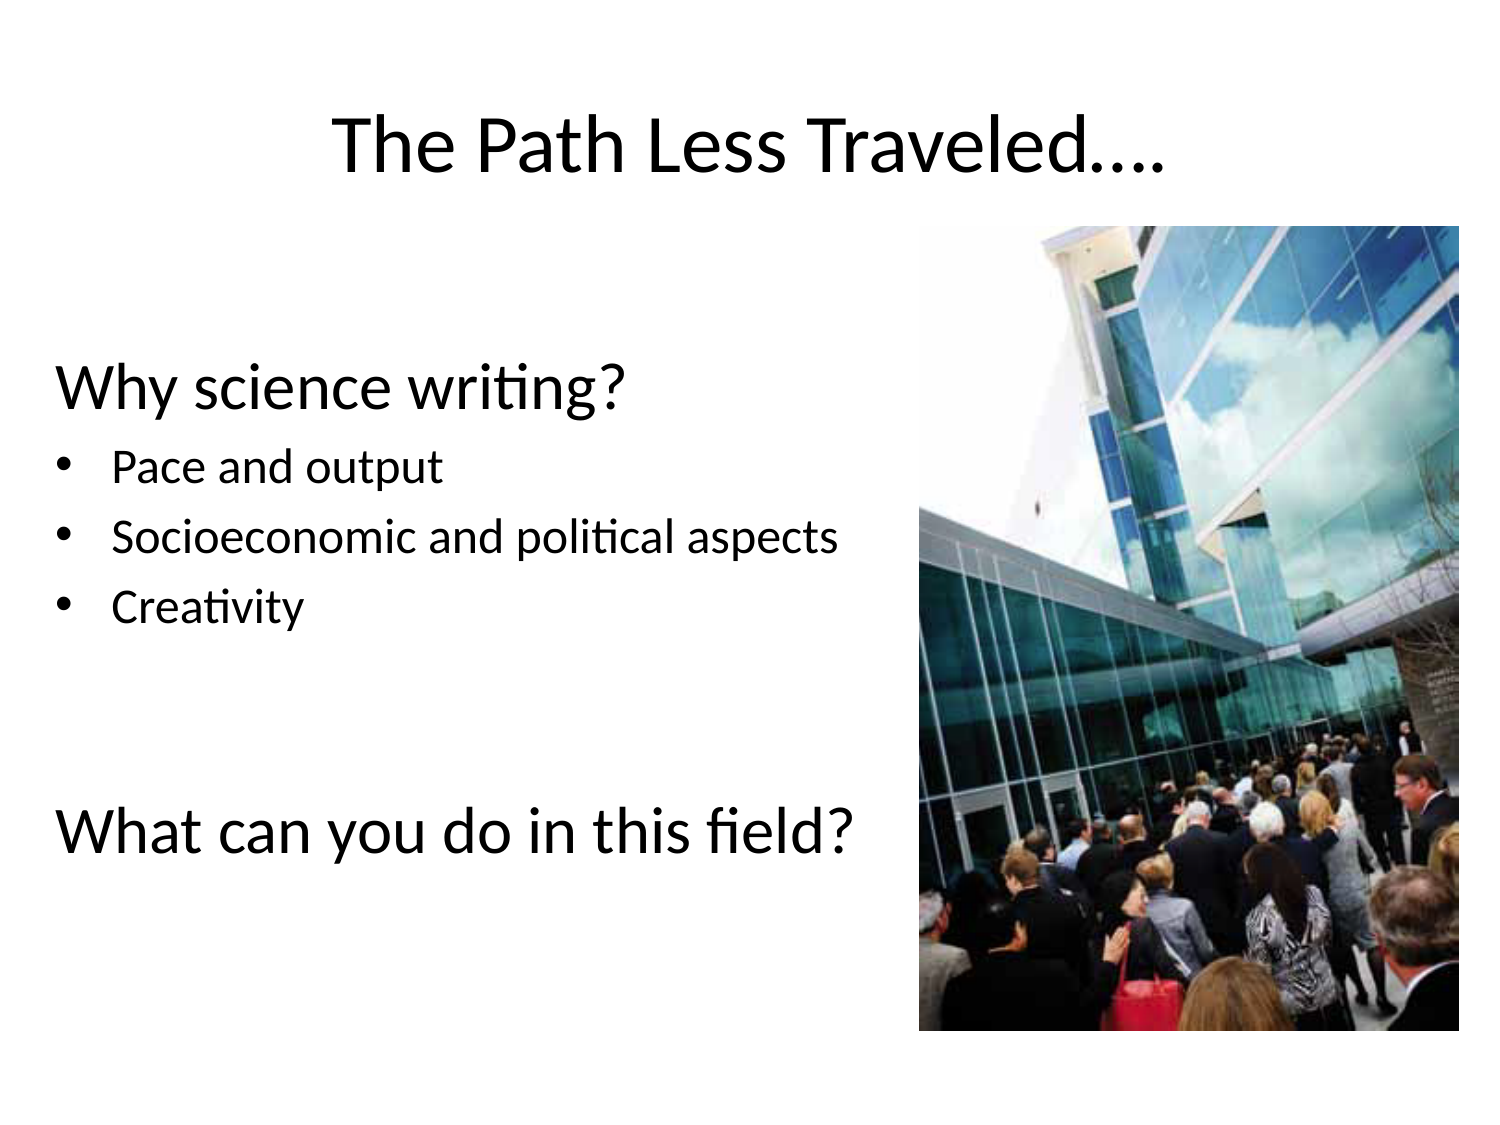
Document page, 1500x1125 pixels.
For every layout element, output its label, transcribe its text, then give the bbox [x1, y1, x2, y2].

picture [919, 226, 1459, 1031]
title The Path Less Traveled…. [75, 45, 1425, 233]
list Why science writing? Pace and output Socioeconomic and political aspects Creativity What can you do in this field? [40, 242, 887, 1049]
